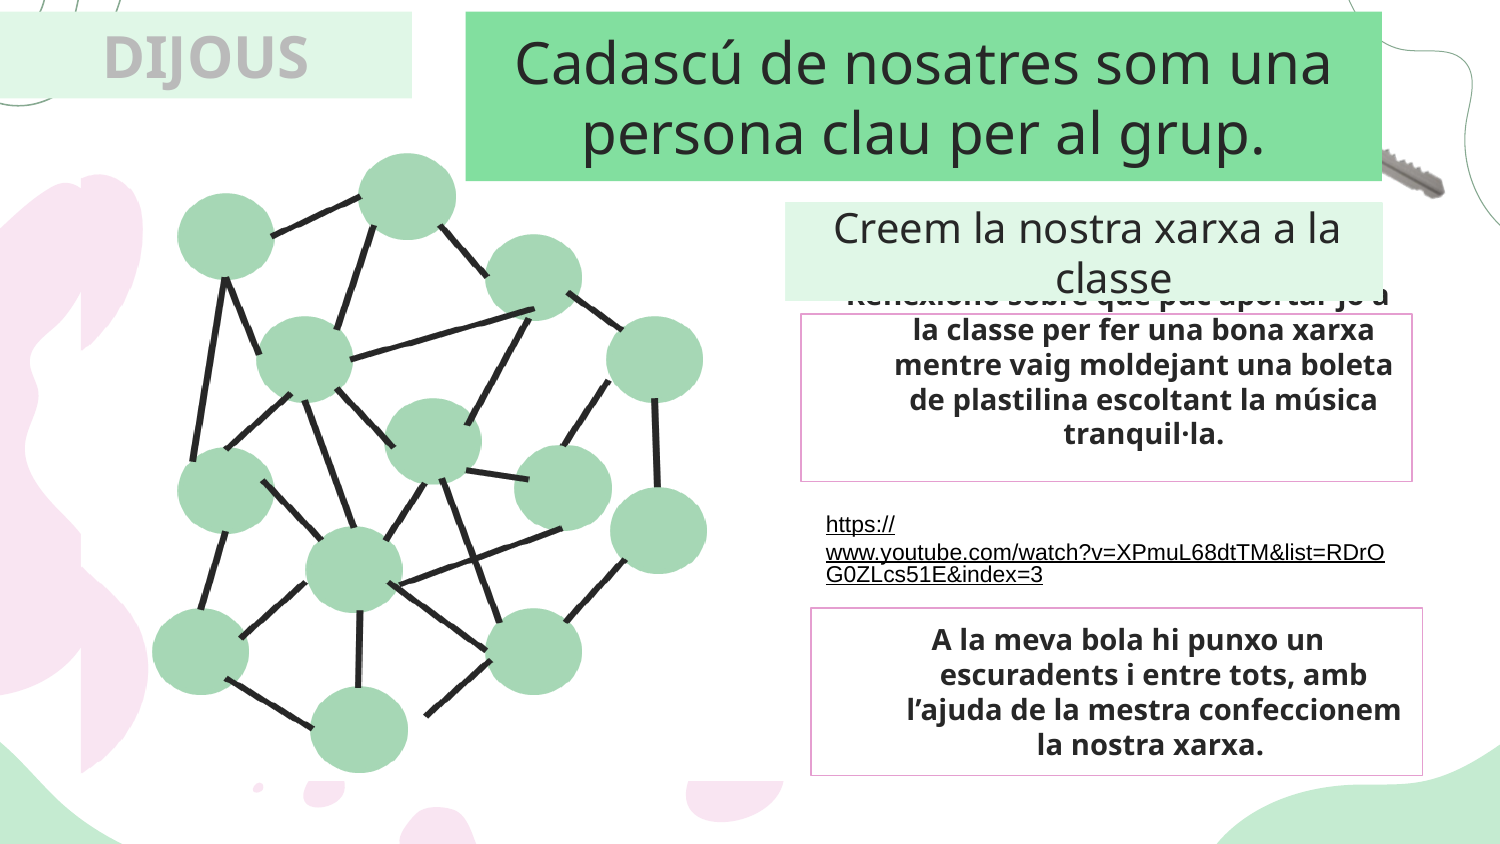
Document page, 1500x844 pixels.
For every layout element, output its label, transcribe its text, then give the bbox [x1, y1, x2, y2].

subtitle Creem la nostra xarxa a la classe [790, 202, 1383, 301]
picture [80, 104, 786, 781]
text_box https://www.youtube.com/watch?v=XPmuL68dtTM&list=RDrOG0ZLcs51E&index=3 [811, 502, 1412, 607]
picture [1223, 11, 1500, 289]
text_box DIJOUS [0, 11, 412, 99]
subtitle Reflexiono sobre què puc aportar jo a la classe per fer una bona xarxa mentre vaig moldejant una boleta de plastilina escoltant la música tranquil·la. [800, 313, 1413, 482]
title Cadascú de nosatres som una persona clau per al grup. [465, 11, 1221, 182]
subtitle A la meva bola hi punxo un escuradents i entre tots, amb l’ajuda de la mestra confeccionem la nostra xarxa. [810, 607, 1423, 776]
